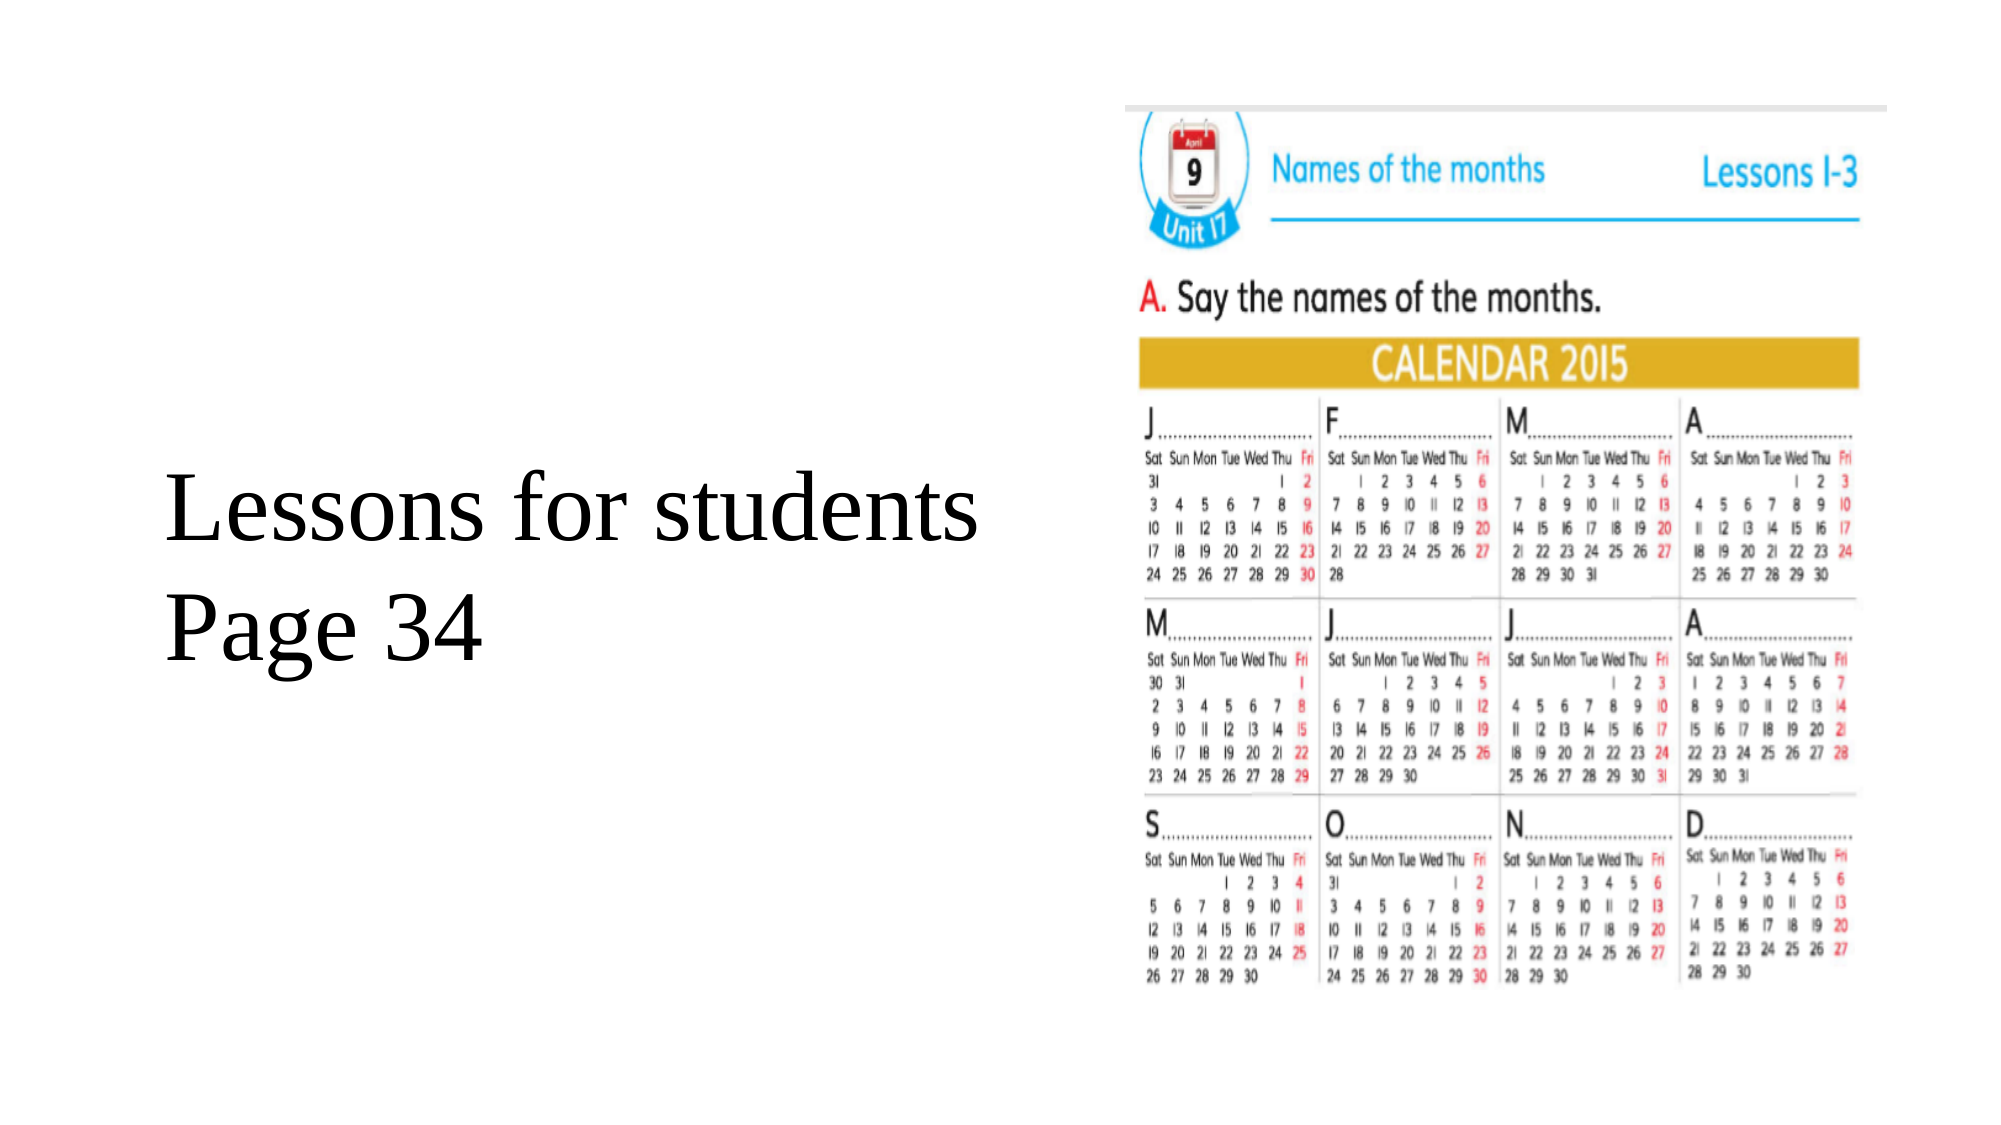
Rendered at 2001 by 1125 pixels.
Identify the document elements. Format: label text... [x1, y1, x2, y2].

text_box Lessons for students Page 34 [150, 432, 1033, 688]
picture [1124, 105, 1887, 990]
